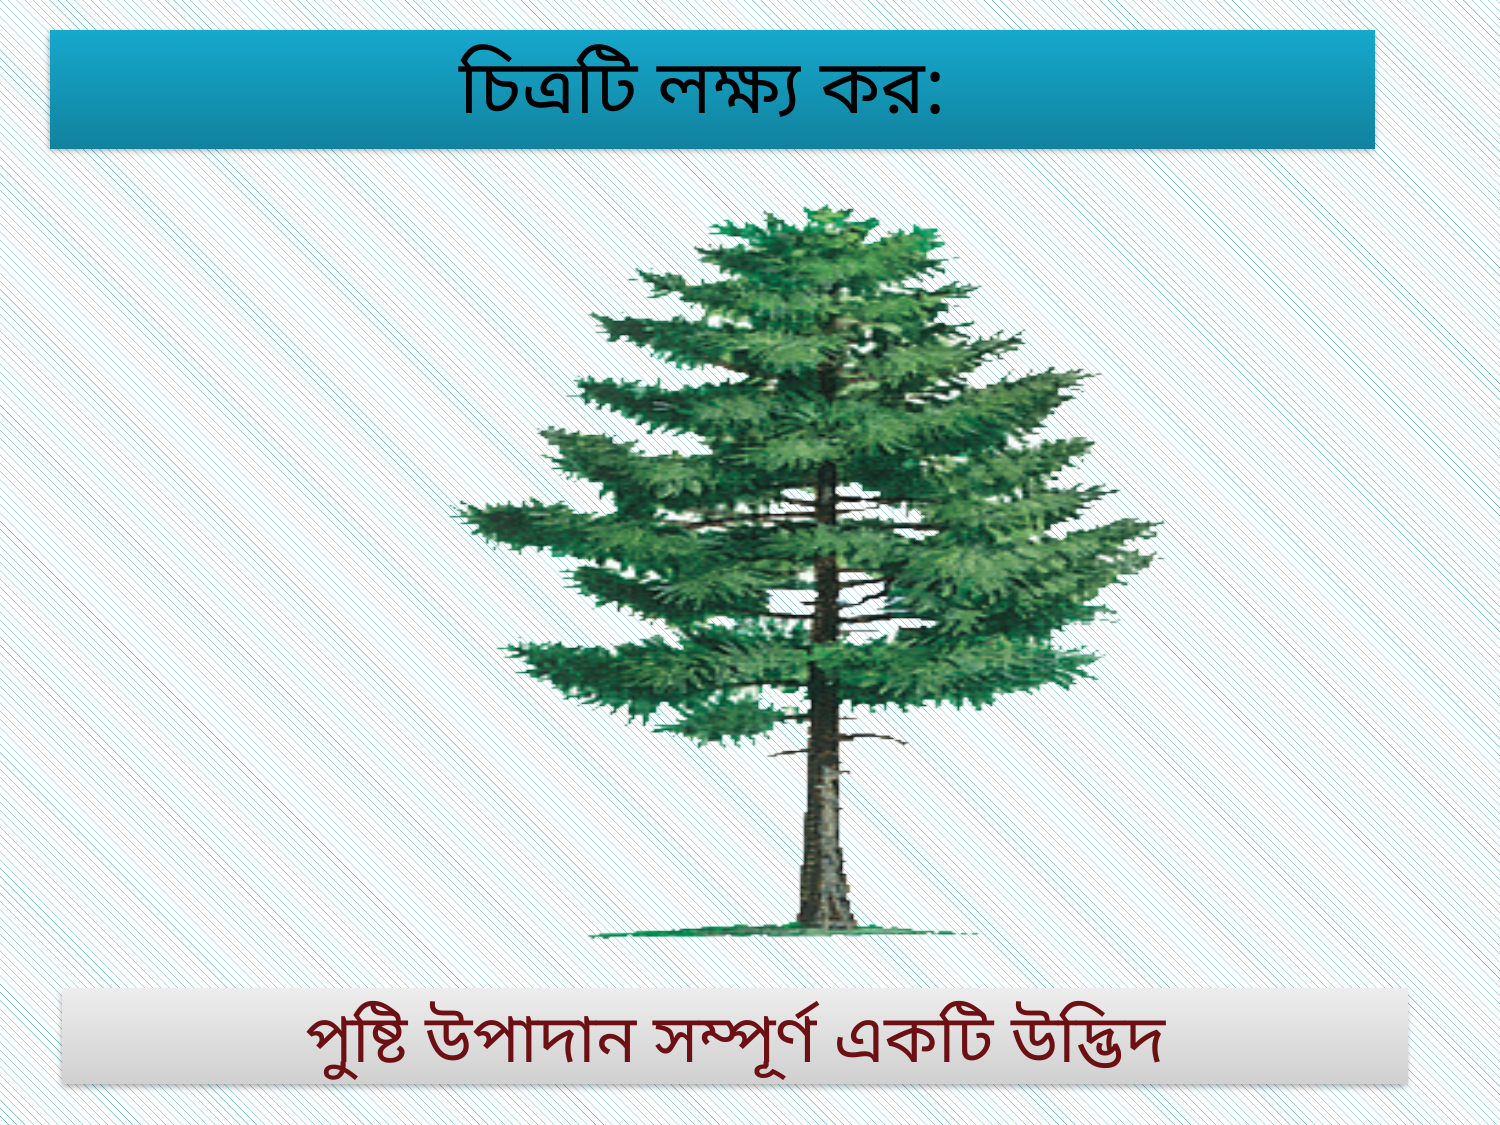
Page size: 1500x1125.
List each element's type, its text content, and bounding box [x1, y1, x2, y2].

text_box চিত্রটি লক্ষ্য কর: [50, 30, 1375, 149]
picture [337, 187, 1251, 976]
text_box পুষ্টি উপাদান সম্পূর্ণ একটি উদ্ভিদ [62, 988, 1409, 1084]
